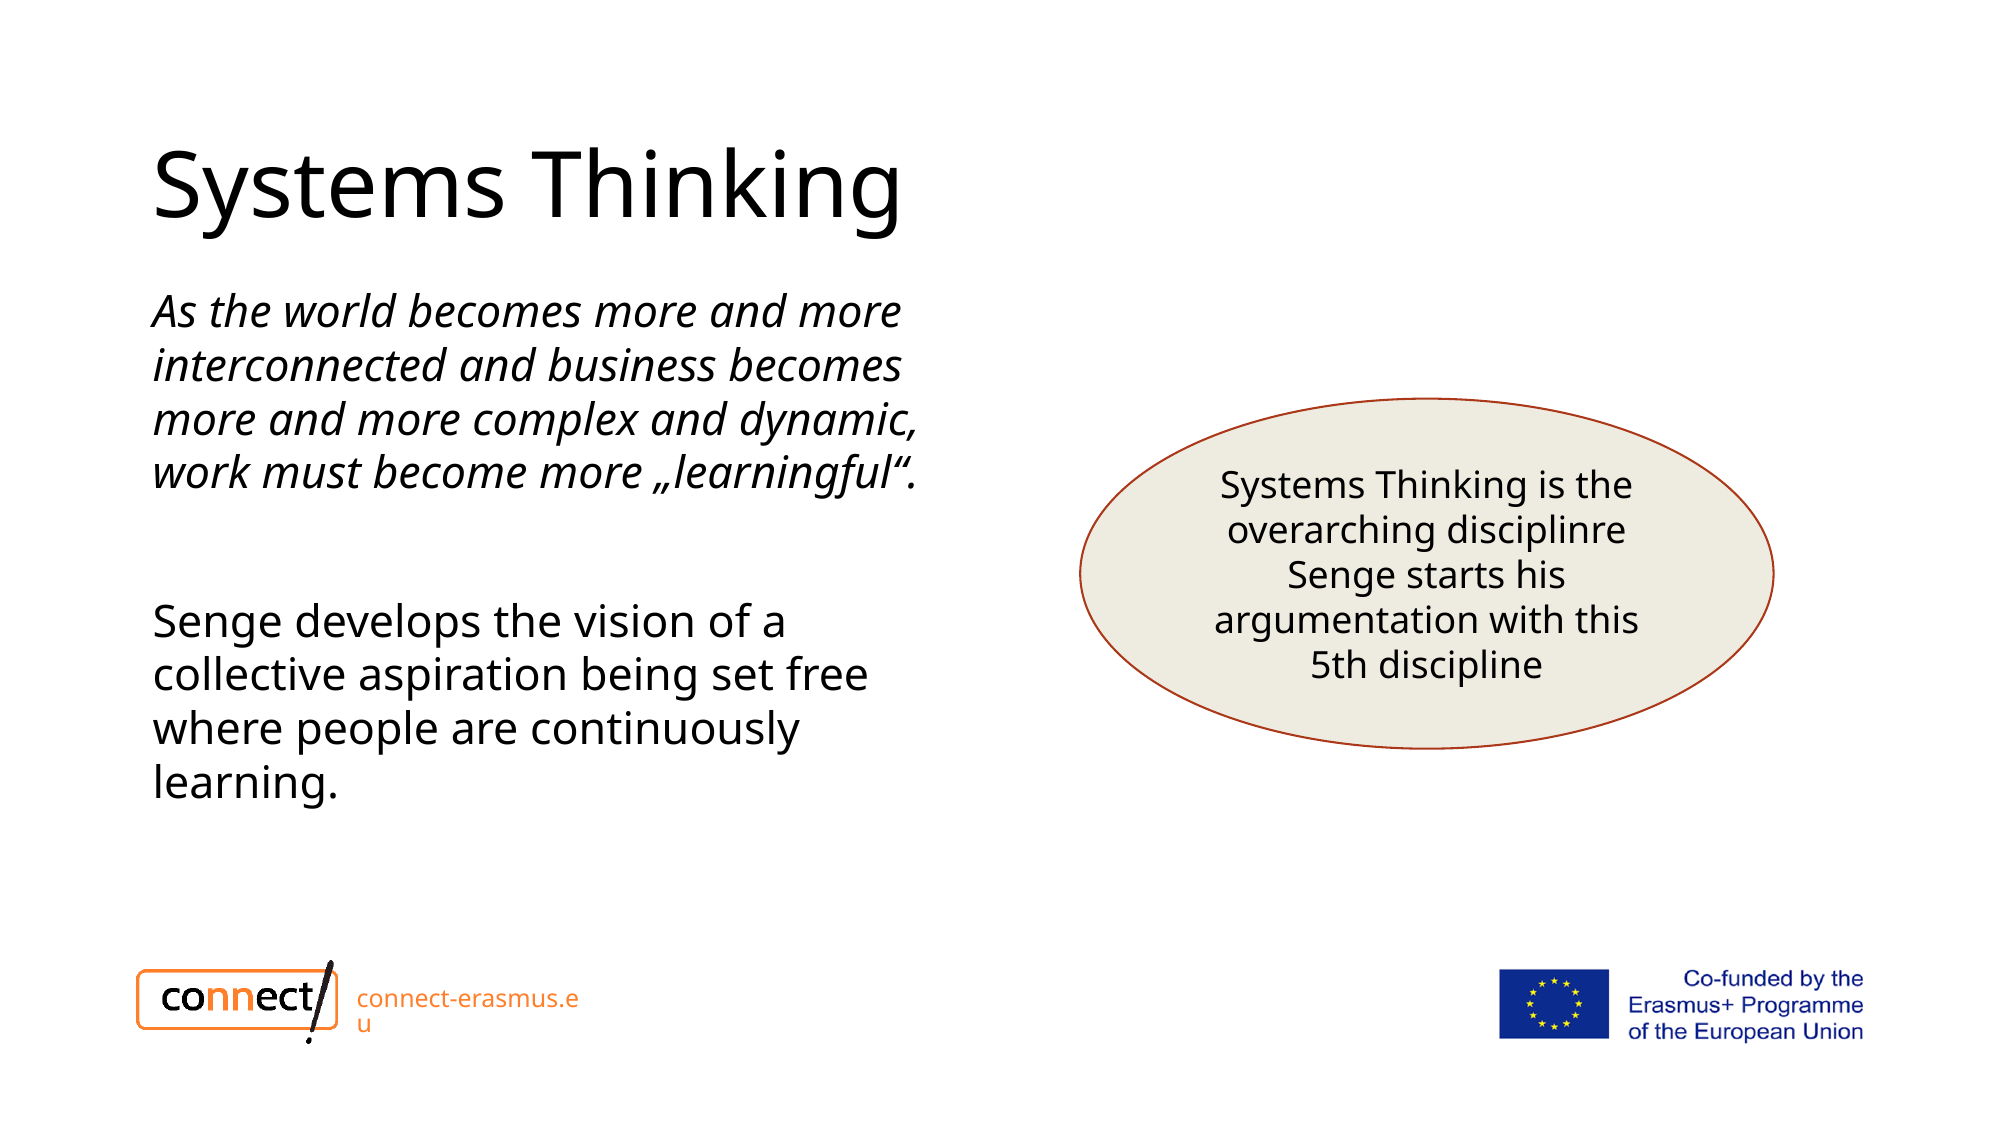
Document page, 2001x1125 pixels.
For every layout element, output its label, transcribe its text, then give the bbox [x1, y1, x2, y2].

picture [1498, 968, 1863, 1044]
picture [136, 960, 338, 1044]
title Systems Thinking [137, 125, 944, 245]
text_box Systems Thinking is the overarching disciplinre Senge starts his argumentation with this 5th discipline [1079, 397, 1775, 750]
footer connect-erasmus.eu [341, 976, 607, 1022]
list As the world becomes more and more interconnected and business becomes more and more complex and dynamic, work must become more „learningful“. Senge develops the vision of a collective aspiration being set free where people are continuously learning. [137, 275, 944, 864]
